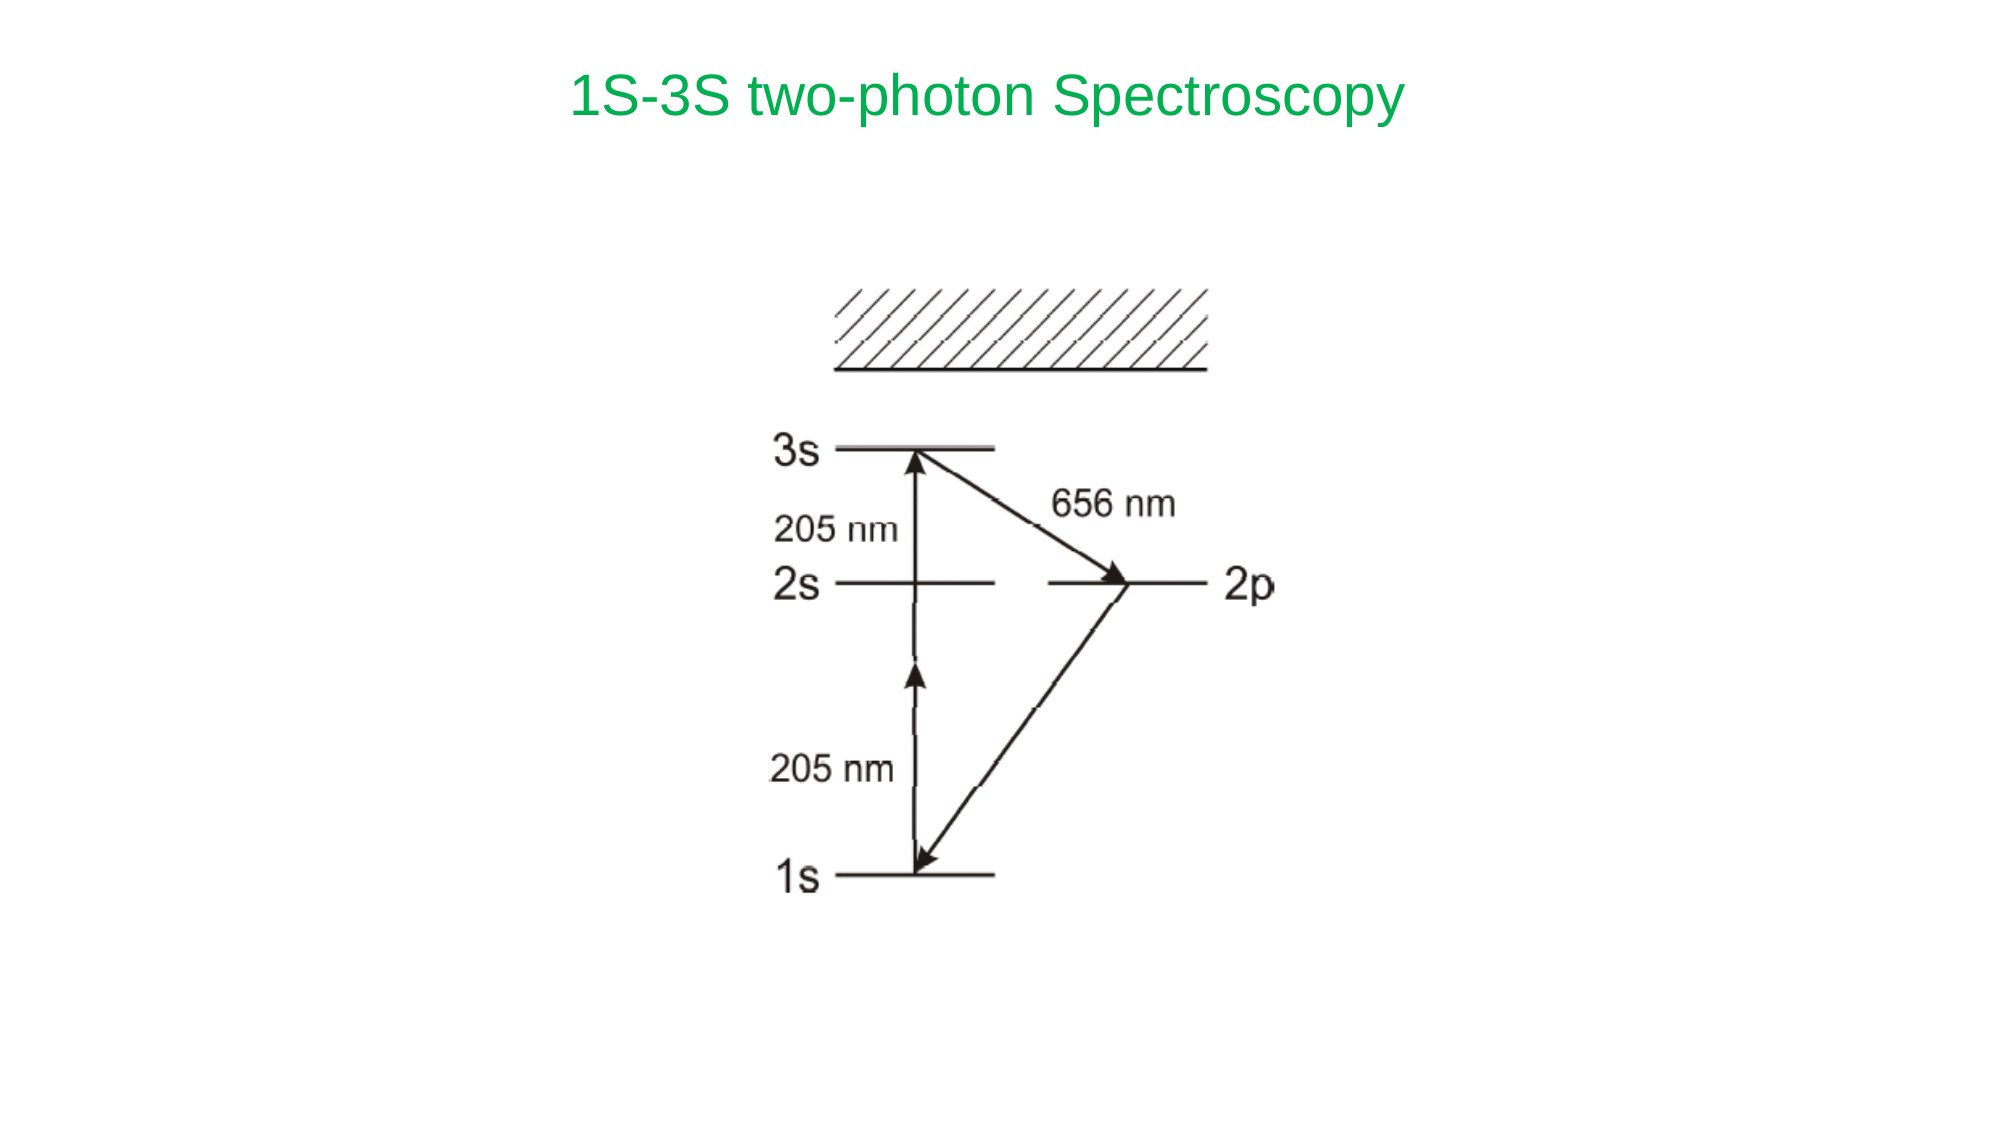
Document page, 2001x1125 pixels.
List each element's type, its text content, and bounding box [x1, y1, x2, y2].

picture [653, 244, 1366, 971]
text_box 1S-3S two-photon Spectroscopy [554, 49, 1422, 205]
